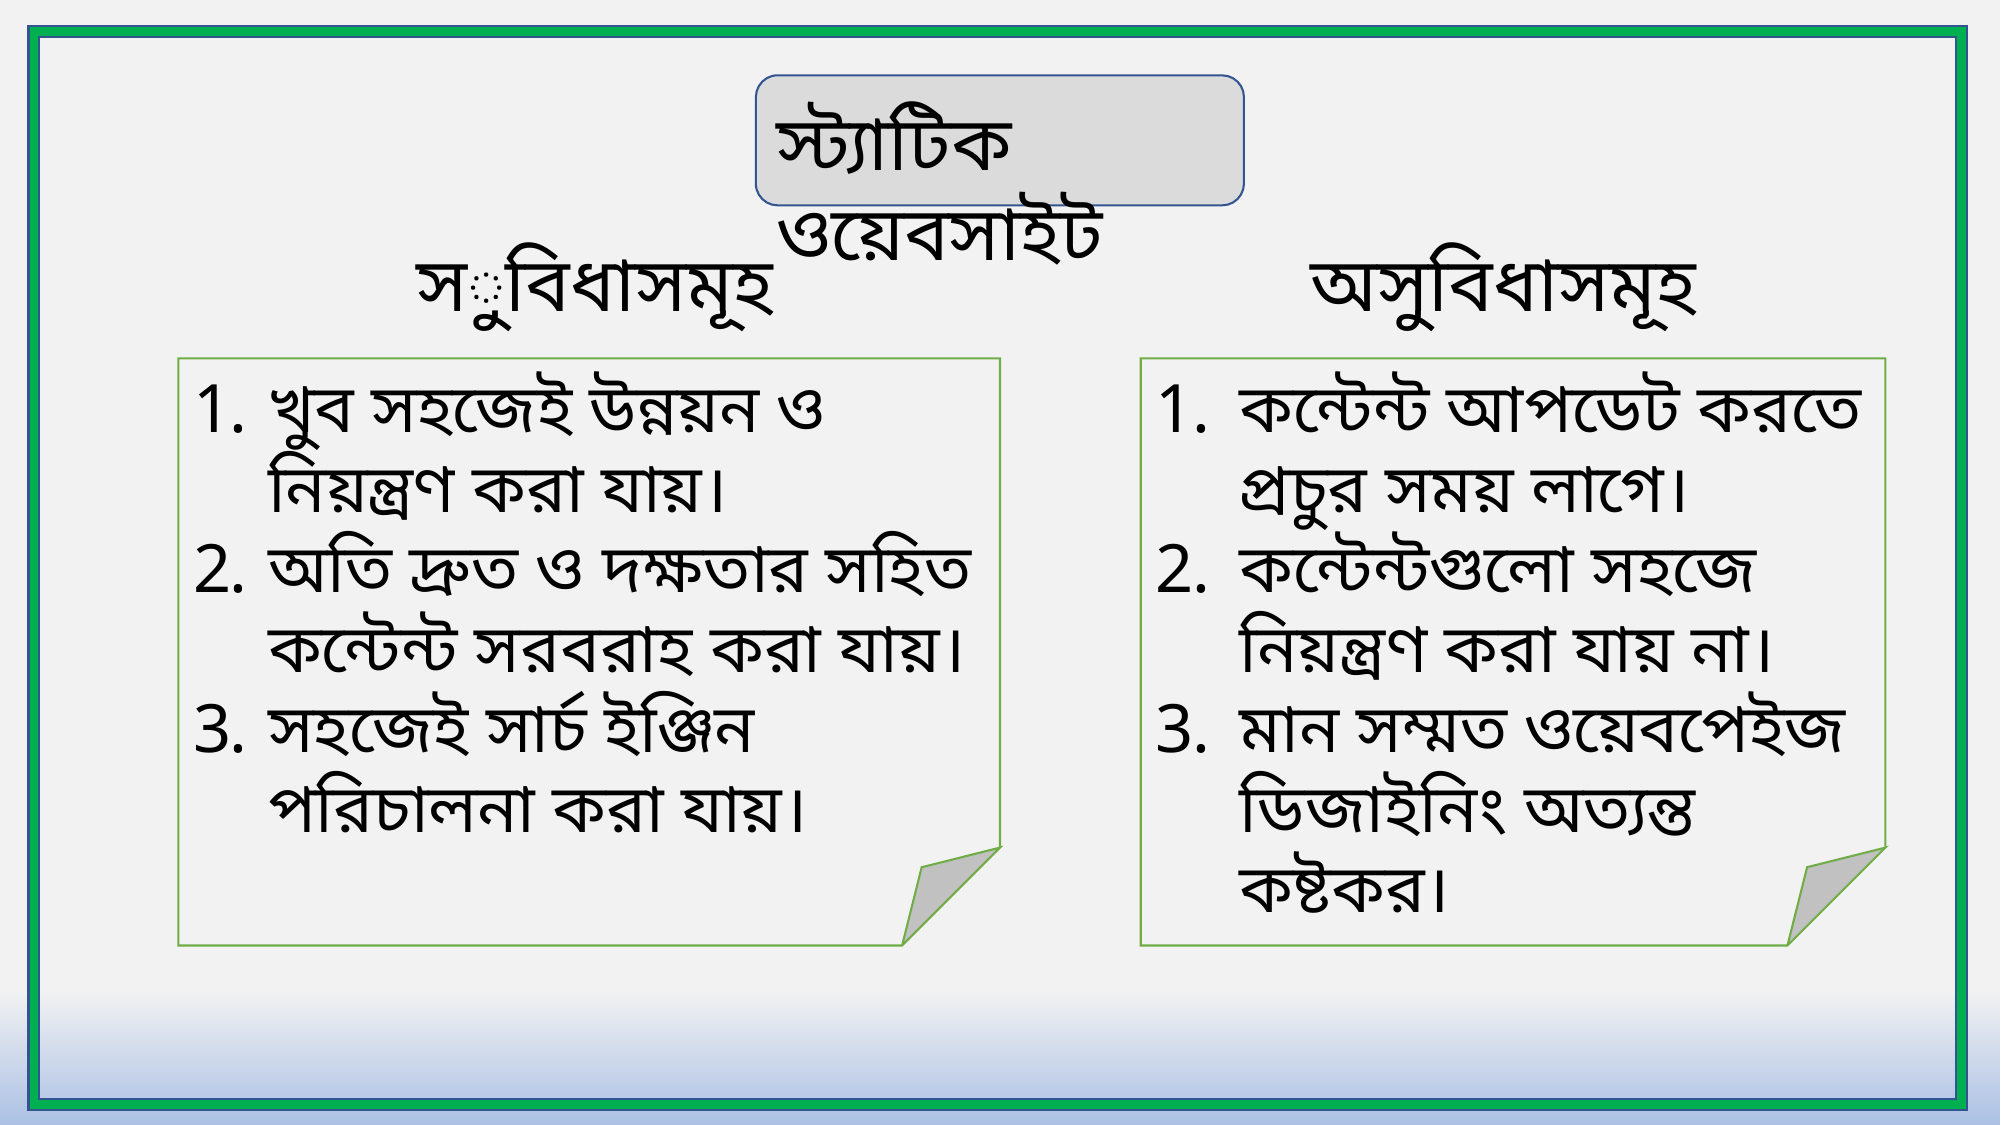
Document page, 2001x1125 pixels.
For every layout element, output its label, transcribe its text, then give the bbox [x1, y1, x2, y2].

text_box অসুবিধাসমূহ [1295, 228, 1731, 334]
text_box সুবিধাসমূহ [401, 228, 808, 334]
text_box খুব সহজেই উন্নয়ন ও নিয়ন্ত্রণ করা যায়। অতি দ্রুত ও দক্ষতার সহিত কন্টেন্ট সরবরাহ করা যায়। সহজেই সার্চ ইঞ্জিন পরিচালনা করা যায়। [177, 357, 1004, 947]
text_box স্ট্যাটিক ওয়েবসাইট [761, 88, 1244, 283]
text_box [27, 25, 1968, 1111]
text_box কন্টেন্ট আপডেট করতে প্রচুর সময় লাগে। কন্টেন্টগুলো সহজে নিয়ন্ত্রণ করা যায় না। মান সম্মত ওয়েবপেইজ ডিজাইনিং অত্যন্ত কষ্টকর। [1139, 357, 1889, 947]
text_box [754, 74, 1243, 200]
